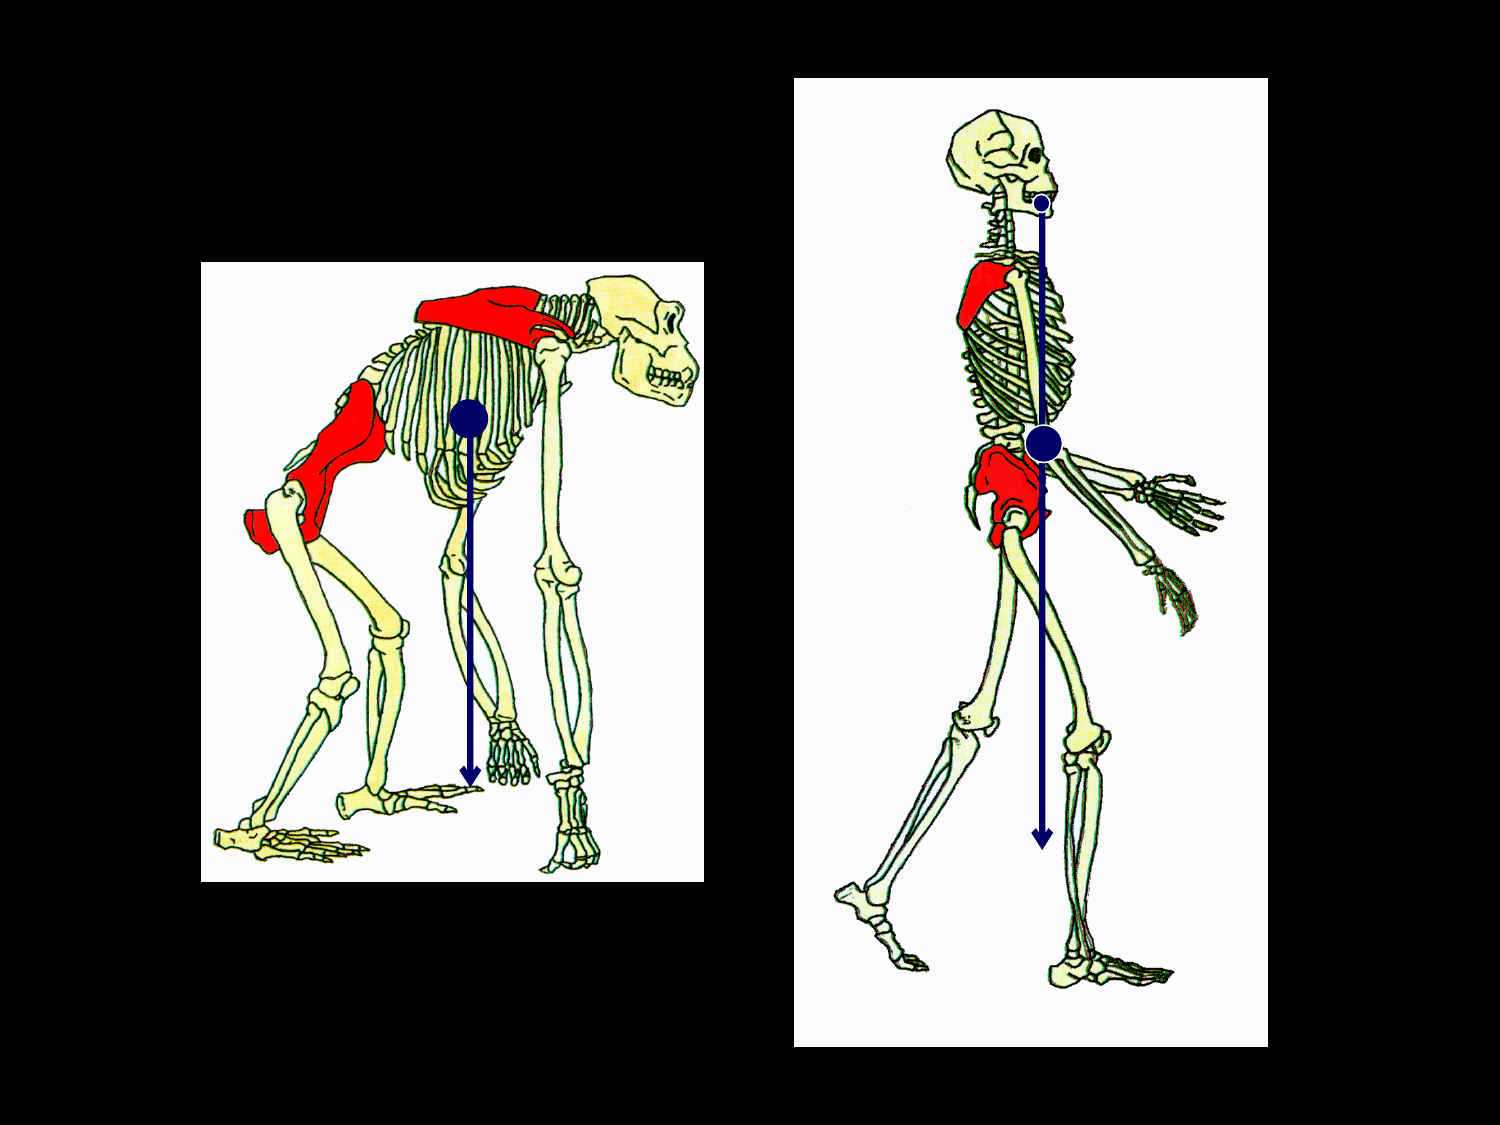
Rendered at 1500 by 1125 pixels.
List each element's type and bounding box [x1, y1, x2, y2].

picture [200, 262, 704, 882]
text_box [1024, 193, 1063, 851]
text_box [449, 399, 488, 788]
picture [794, 77, 1269, 1048]
